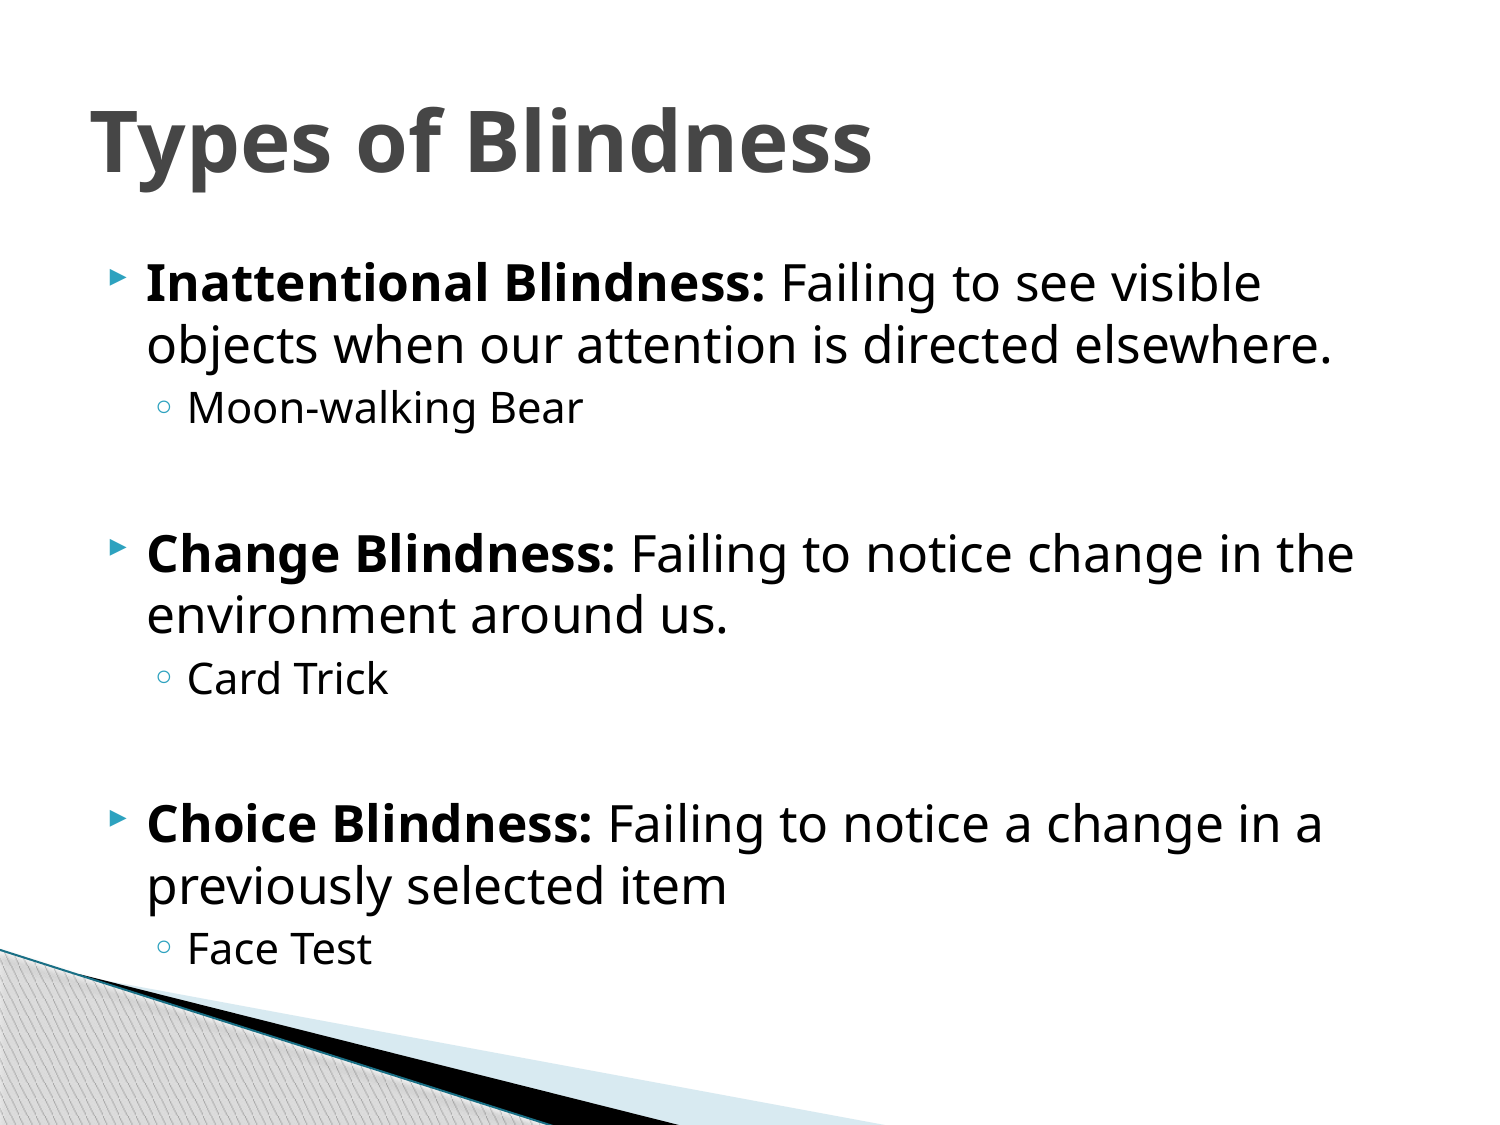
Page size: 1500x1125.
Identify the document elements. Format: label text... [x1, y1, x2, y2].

title Types of Blindness [75, 45, 1425, 233]
list Inattentional Blindness: Failing to see visible objects when our attention is directed elsewhere. Moon-walking Bear Change Blindness: Failing to notice change in the environment around us. Card Trick Choice Blindness: Failing to notice a change in a previously selected item Face Test [75, 243, 1425, 986]
